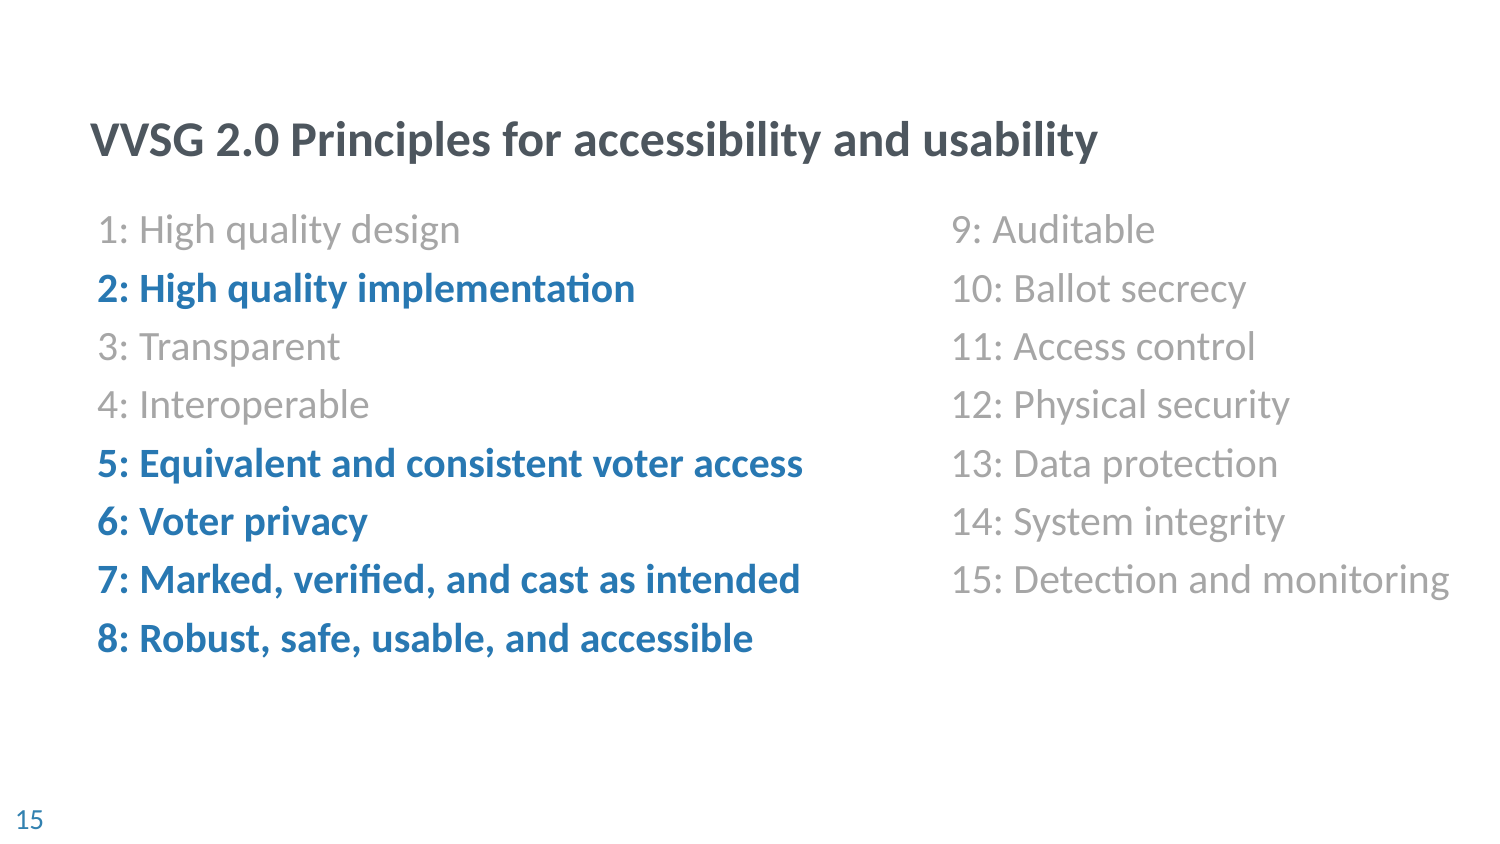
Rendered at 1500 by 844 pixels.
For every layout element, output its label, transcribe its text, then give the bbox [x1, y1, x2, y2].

title VVSG 2.0 Principles for accessibility and usability [75, 33, 1425, 175]
list 9: Auditable 10: Ballot secrecy 11: Access control 12: Physical security 13: Data protection 14: System integrity 15: Detection and monitoring [935, 194, 1478, 752]
list 1: High quality design 2: High quality implementation 3: Transparent 4: Interoperable 5: Equivalent and consistent voter access 6: Voter privacy 7: Marked, verified, and cast as intended 8: Robust, safe, usable, and accessible [82, 194, 935, 752]
